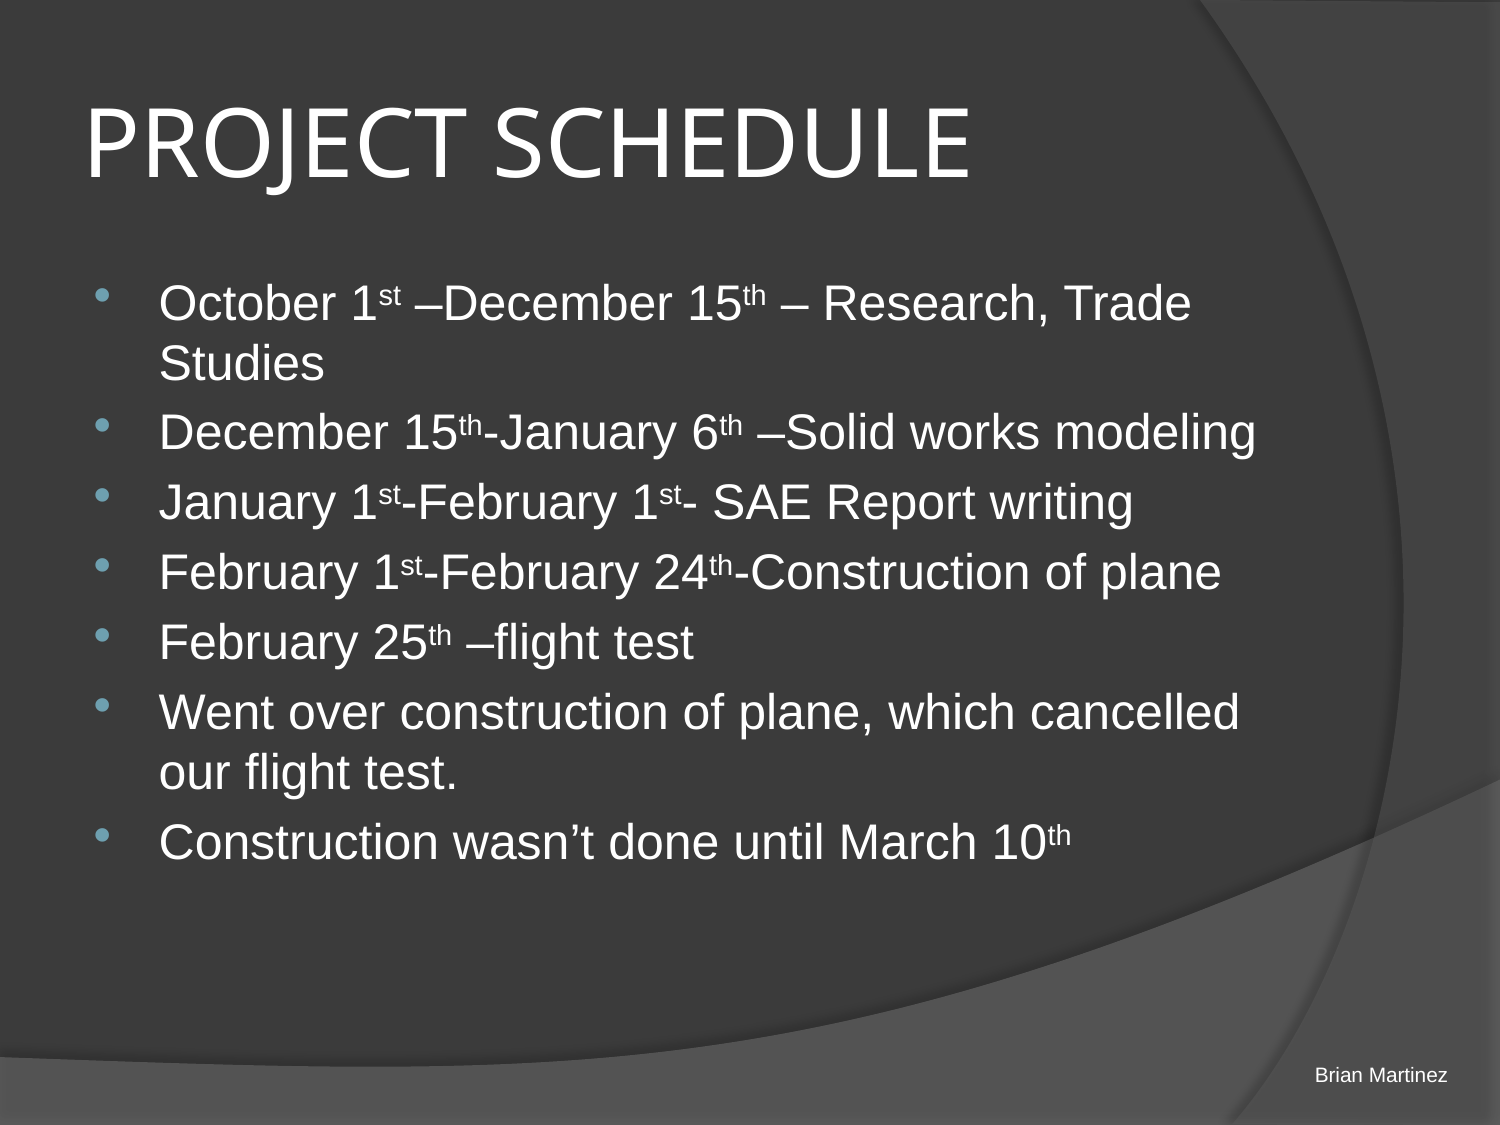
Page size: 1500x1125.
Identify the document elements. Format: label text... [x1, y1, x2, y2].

text_box Brian Martinez [1299, 1054, 1475, 1094]
title PROJECT SCHEDULE [75, 45, 1300, 233]
list October 1st –December 15th – Research, Trade Studies December 15th-January 6th –Solid works modeling January 1st-February 1st- SAE Report writing February 1st-February 24th-Construction of plane February 25th –flight test Went over construction of plane, which cancelled our flight test. Construction wasn’t done until March 10th [75, 262, 1300, 1005]
